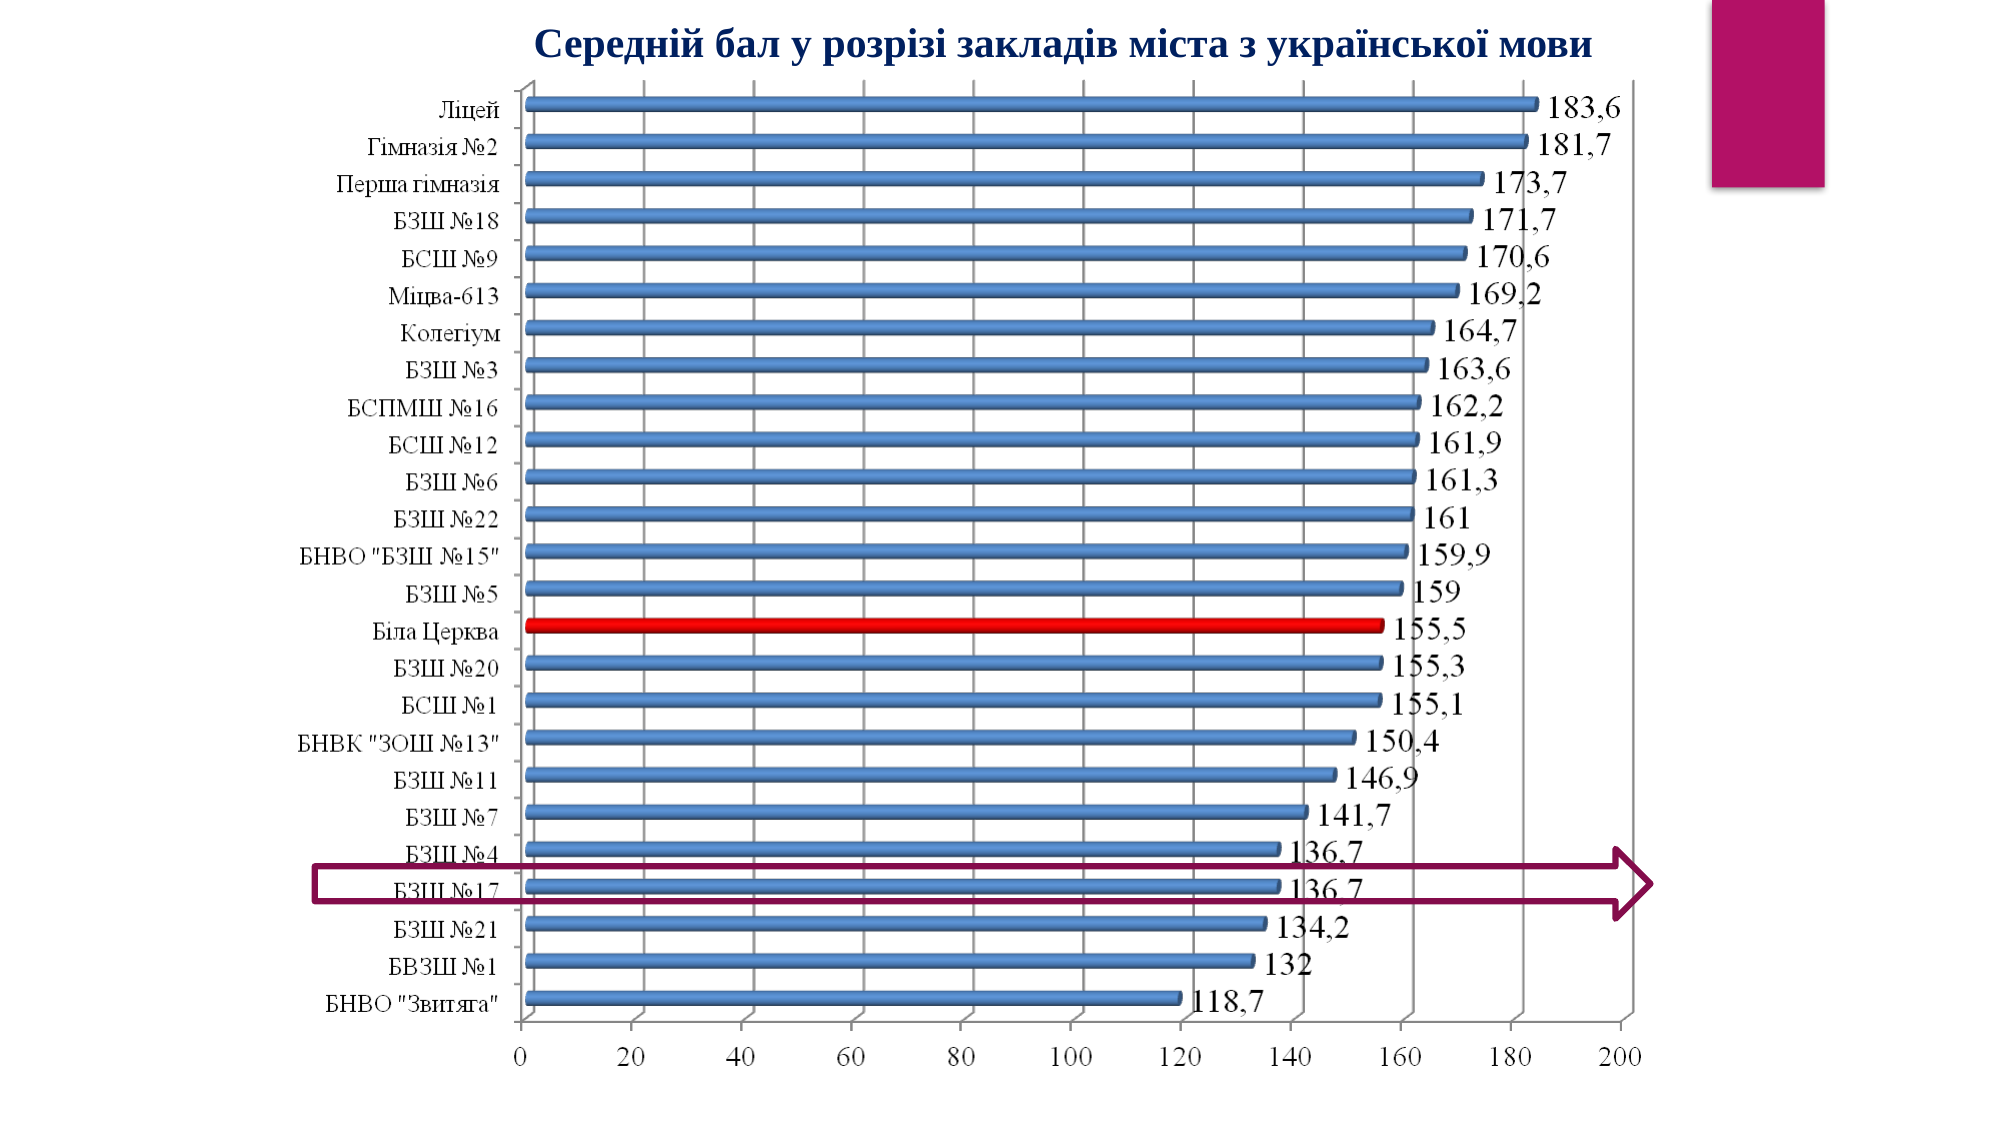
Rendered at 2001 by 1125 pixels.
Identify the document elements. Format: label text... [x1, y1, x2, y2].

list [270, 43, 1694, 1099]
text_box Середній бал у розрізі закладів міста з української мови [314, 30, 1650, 42]
